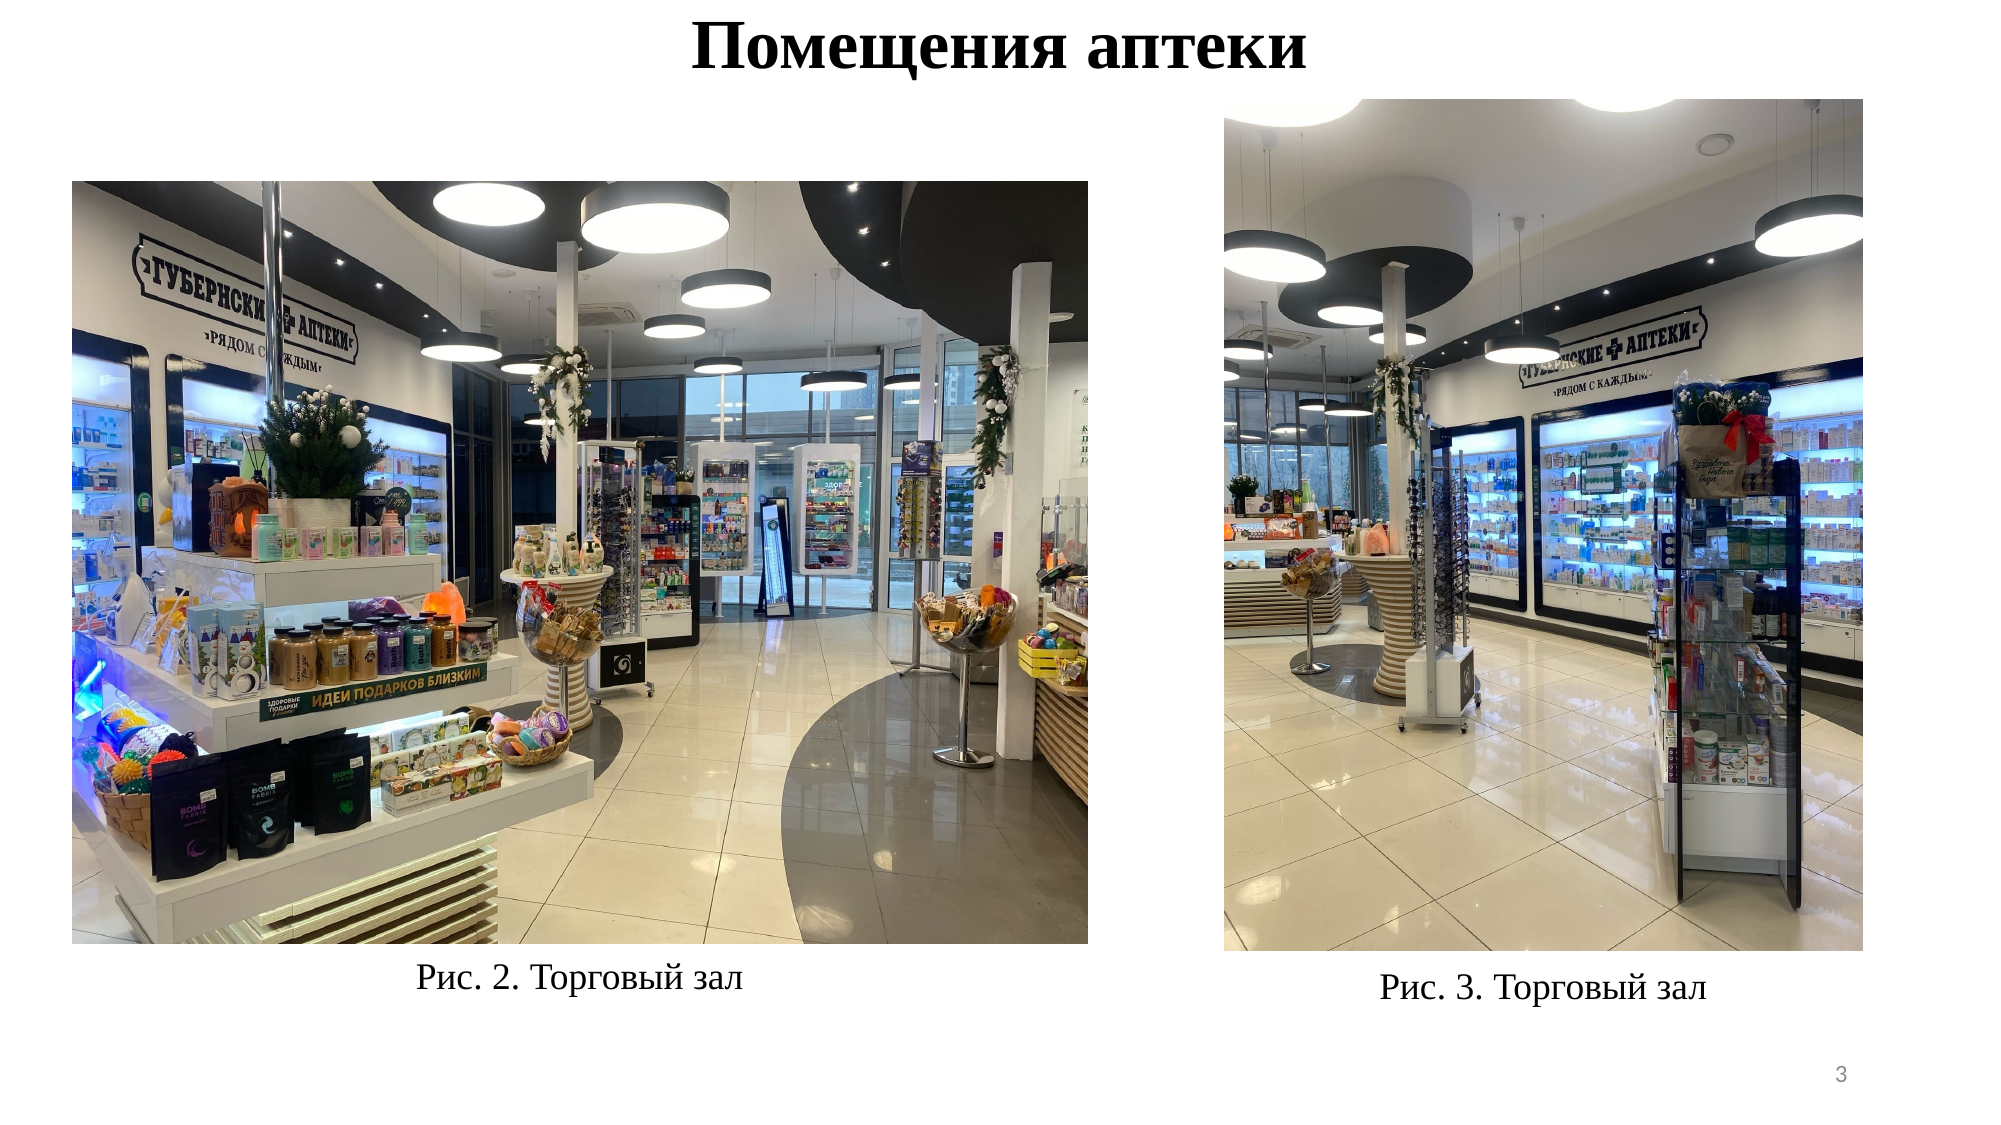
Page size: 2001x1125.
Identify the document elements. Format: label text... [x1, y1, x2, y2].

picture [72, 181, 1088, 944]
picture [1224, 99, 1863, 951]
text_box Рис. 3. Торговый зал [1224, 954, 1863, 1015]
text_box Рис. 2. Торговый зал [72, 944, 1088, 1005]
slide_number 3 [1412, 1042, 1863, 1103]
title Помещения аптеки [0, 0, 2000, 92]
